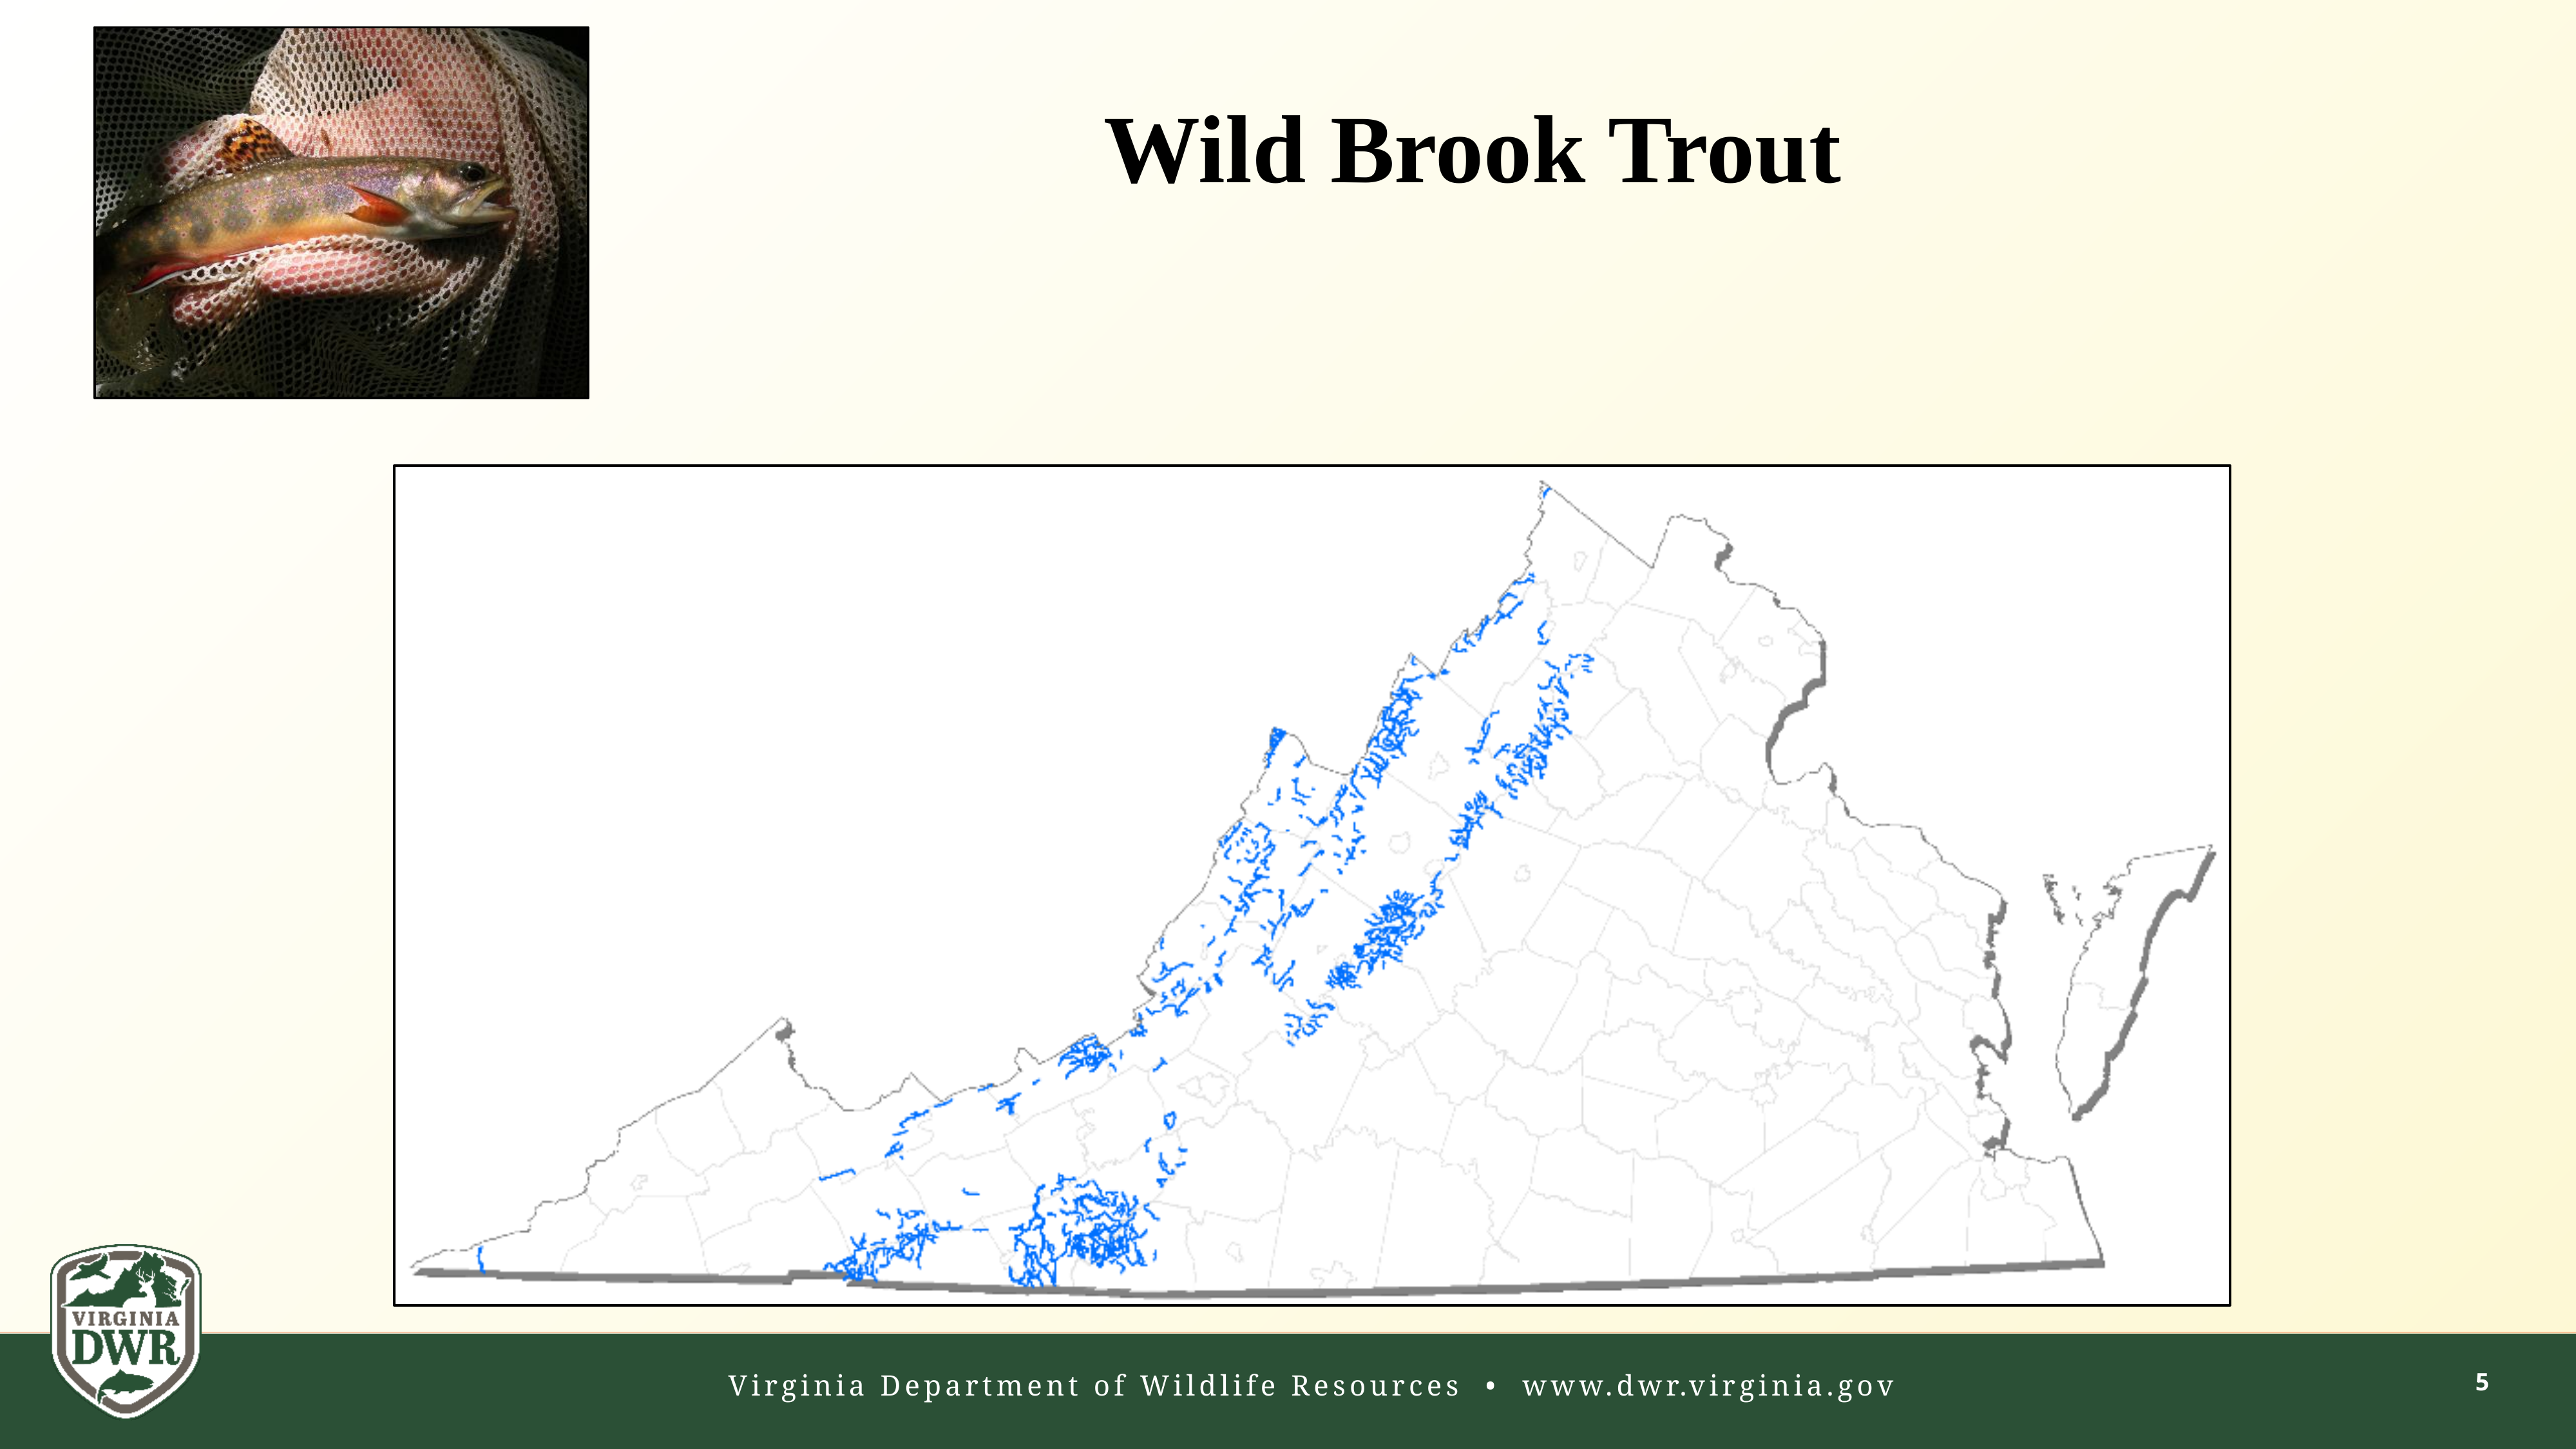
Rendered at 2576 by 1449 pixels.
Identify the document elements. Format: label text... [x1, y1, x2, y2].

text_box Wild Brook Trout [589, 81, 2302, 207]
picture [395, 466, 2229, 1304]
picture [95, 28, 587, 397]
picture [50, 1244, 202, 1421]
